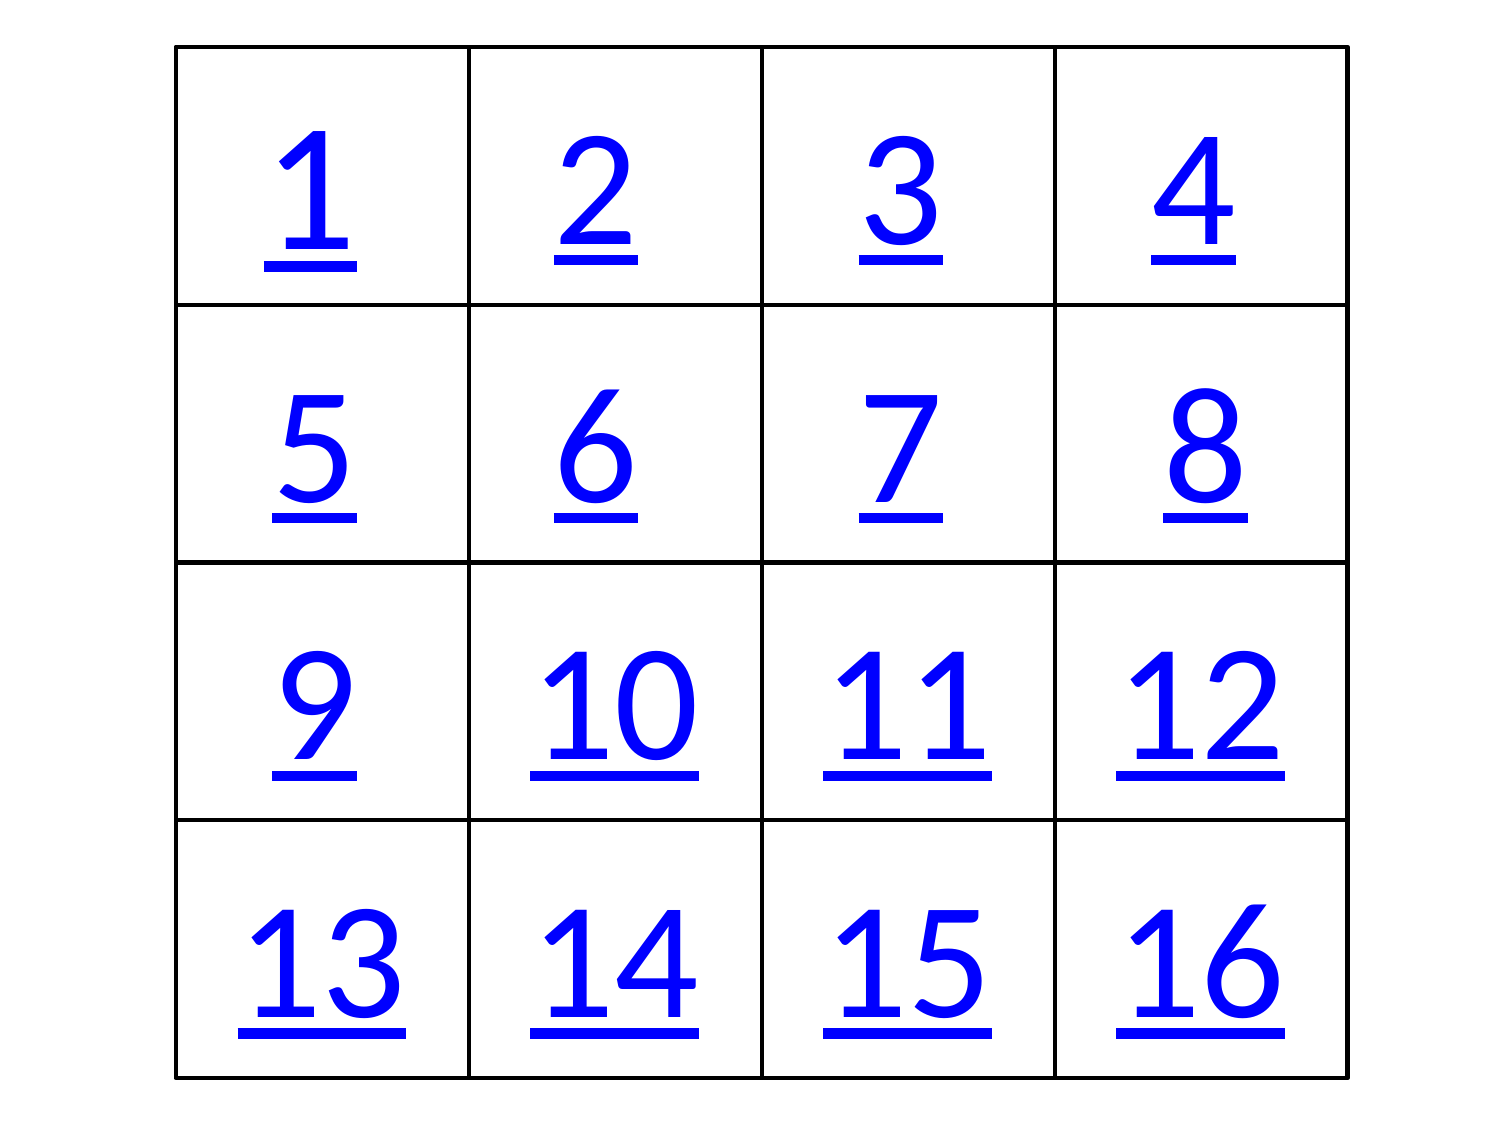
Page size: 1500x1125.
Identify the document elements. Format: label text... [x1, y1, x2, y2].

text_box [174, 307, 467, 560]
text_box [467, 307, 760, 560]
text_box [760, 822, 1053, 1080]
text_box 6 [538, 328, 692, 543]
text_box [1053, 560, 1350, 822]
text_box 12 [1101, 585, 1313, 801]
text_box 16 [1101, 843, 1301, 1059]
text_box [760, 45, 1053, 307]
text_box [760, 307, 1053, 560]
text_box [760, 560, 1053, 822]
text_box 15 [808, 843, 1008, 1059]
text_box [1053, 45, 1350, 307]
text_box 13 [222, 843, 422, 1059]
text_box 5 [257, 328, 422, 543]
text_box 1 [210, 58, 411, 294]
text_box [1053, 307, 1350, 560]
text_box [467, 45, 760, 307]
text_box 8 [1148, 328, 1301, 543]
text_box [174, 822, 467, 1080]
text_box [174, 45, 467, 307]
text_box 14 [515, 843, 739, 1059]
text_box 9 [257, 585, 422, 801]
text_box [467, 822, 760, 1080]
text_box 2 [539, 70, 727, 285]
text_box [174, 560, 467, 822]
text_box 4 [1136, 70, 1325, 285]
text_box 3 [843, 70, 1008, 285]
text_box [467, 560, 760, 822]
text_box [1053, 822, 1350, 1080]
text_box 7 [843, 328, 997, 543]
text_box 10 [515, 585, 727, 801]
text_box 11 [808, 585, 1020, 801]
